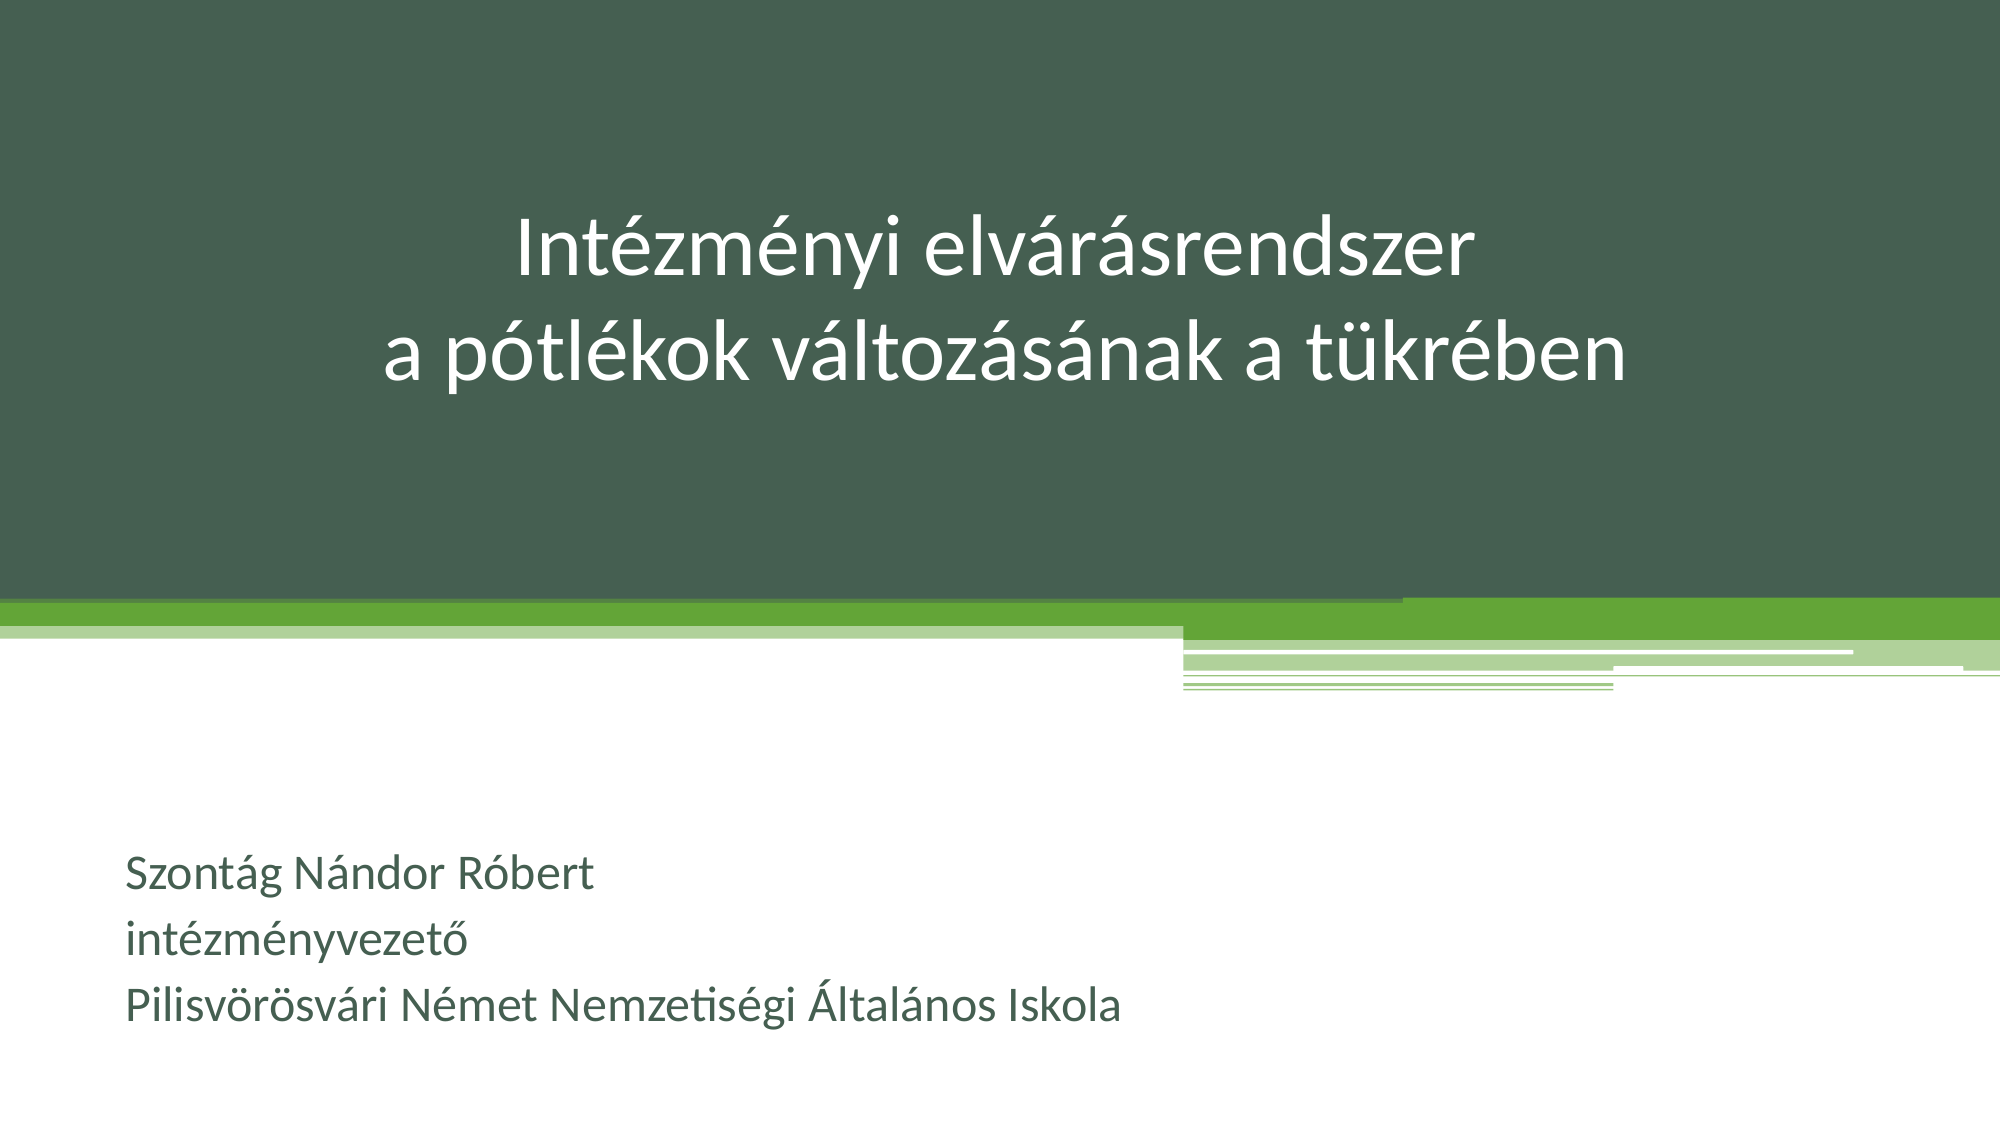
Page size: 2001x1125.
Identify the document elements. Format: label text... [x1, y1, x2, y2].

subtitle Szontág Nándor Róbert intézményvezető Pilisvörösvári Német Nemzetiségi Általános Iskola [99, 633, 1184, 1040]
title Intézményi elvárásrendszer a pótlékok változásának a tükrében [33, 151, 1978, 406]
